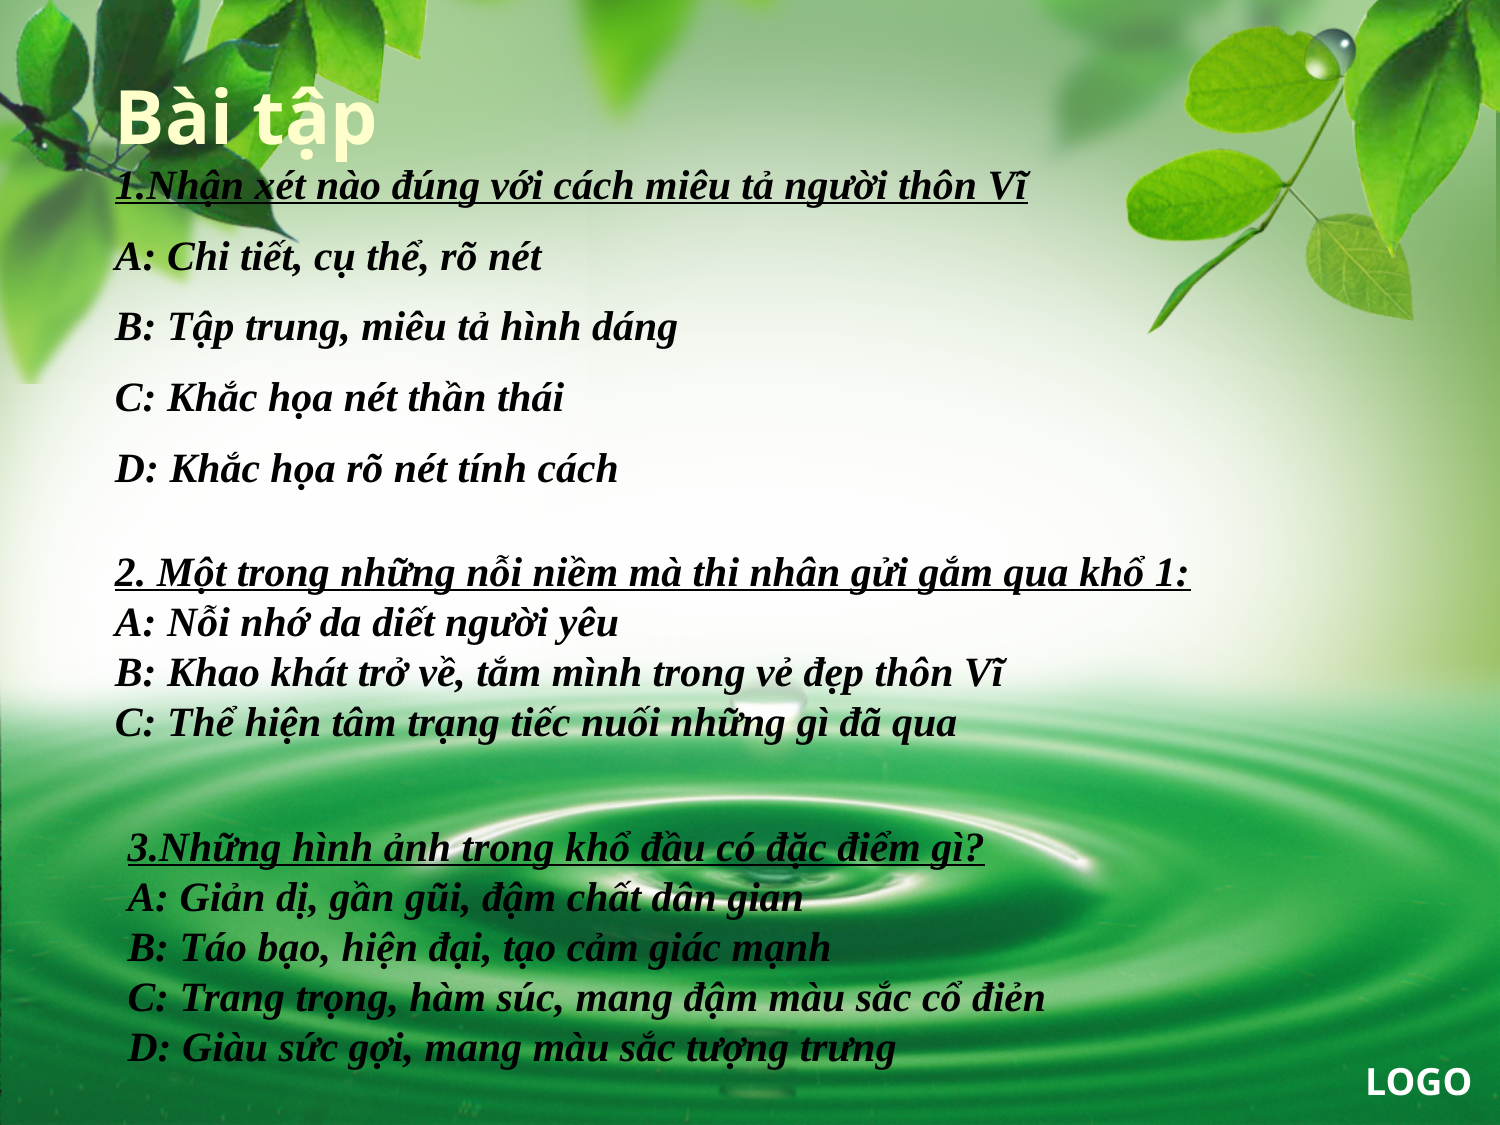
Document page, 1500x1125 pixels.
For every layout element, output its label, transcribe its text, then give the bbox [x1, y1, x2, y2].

text_box Bài tập [99, 62, 400, 149]
text_box 3.Những hình ảnh trong khổ đầu có đặc điểm gì? A: Giản dị, gần gũi, đậm chất dân gian B: Táo bạo, hiện đại, tạo cảm giác mạnh C: Trang trọng, hàm súc, mang đậm màu sắc cổ điẻn D: Giàu sức gợi, mang màu sắc tượng trưng [112, 812, 1113, 1078]
text_box 1.Nhận xét nào đúng với cách miêu tả người thôn Vĩ A: Chi tiết, cụ thể, rõ nét B: Tập trung, miêu tả hình dáng C: Khắc họa nét thần thái D: Khắc họa rõ nét tính cách [99, 149, 1375, 499]
picture [0, 0, 1500, 1125]
text_box 2. Một trong những nỗi niềm mà thi nhân gửi gắm qua khổ 1: A: Nỗi nhớ da diết người yêu B: Khao khát trở về, tắm mình trong vẻ đẹp thôn Vĩ C: Thể hiện tâm trạng tiếc nuối những gì đã qua [99, 537, 1338, 798]
